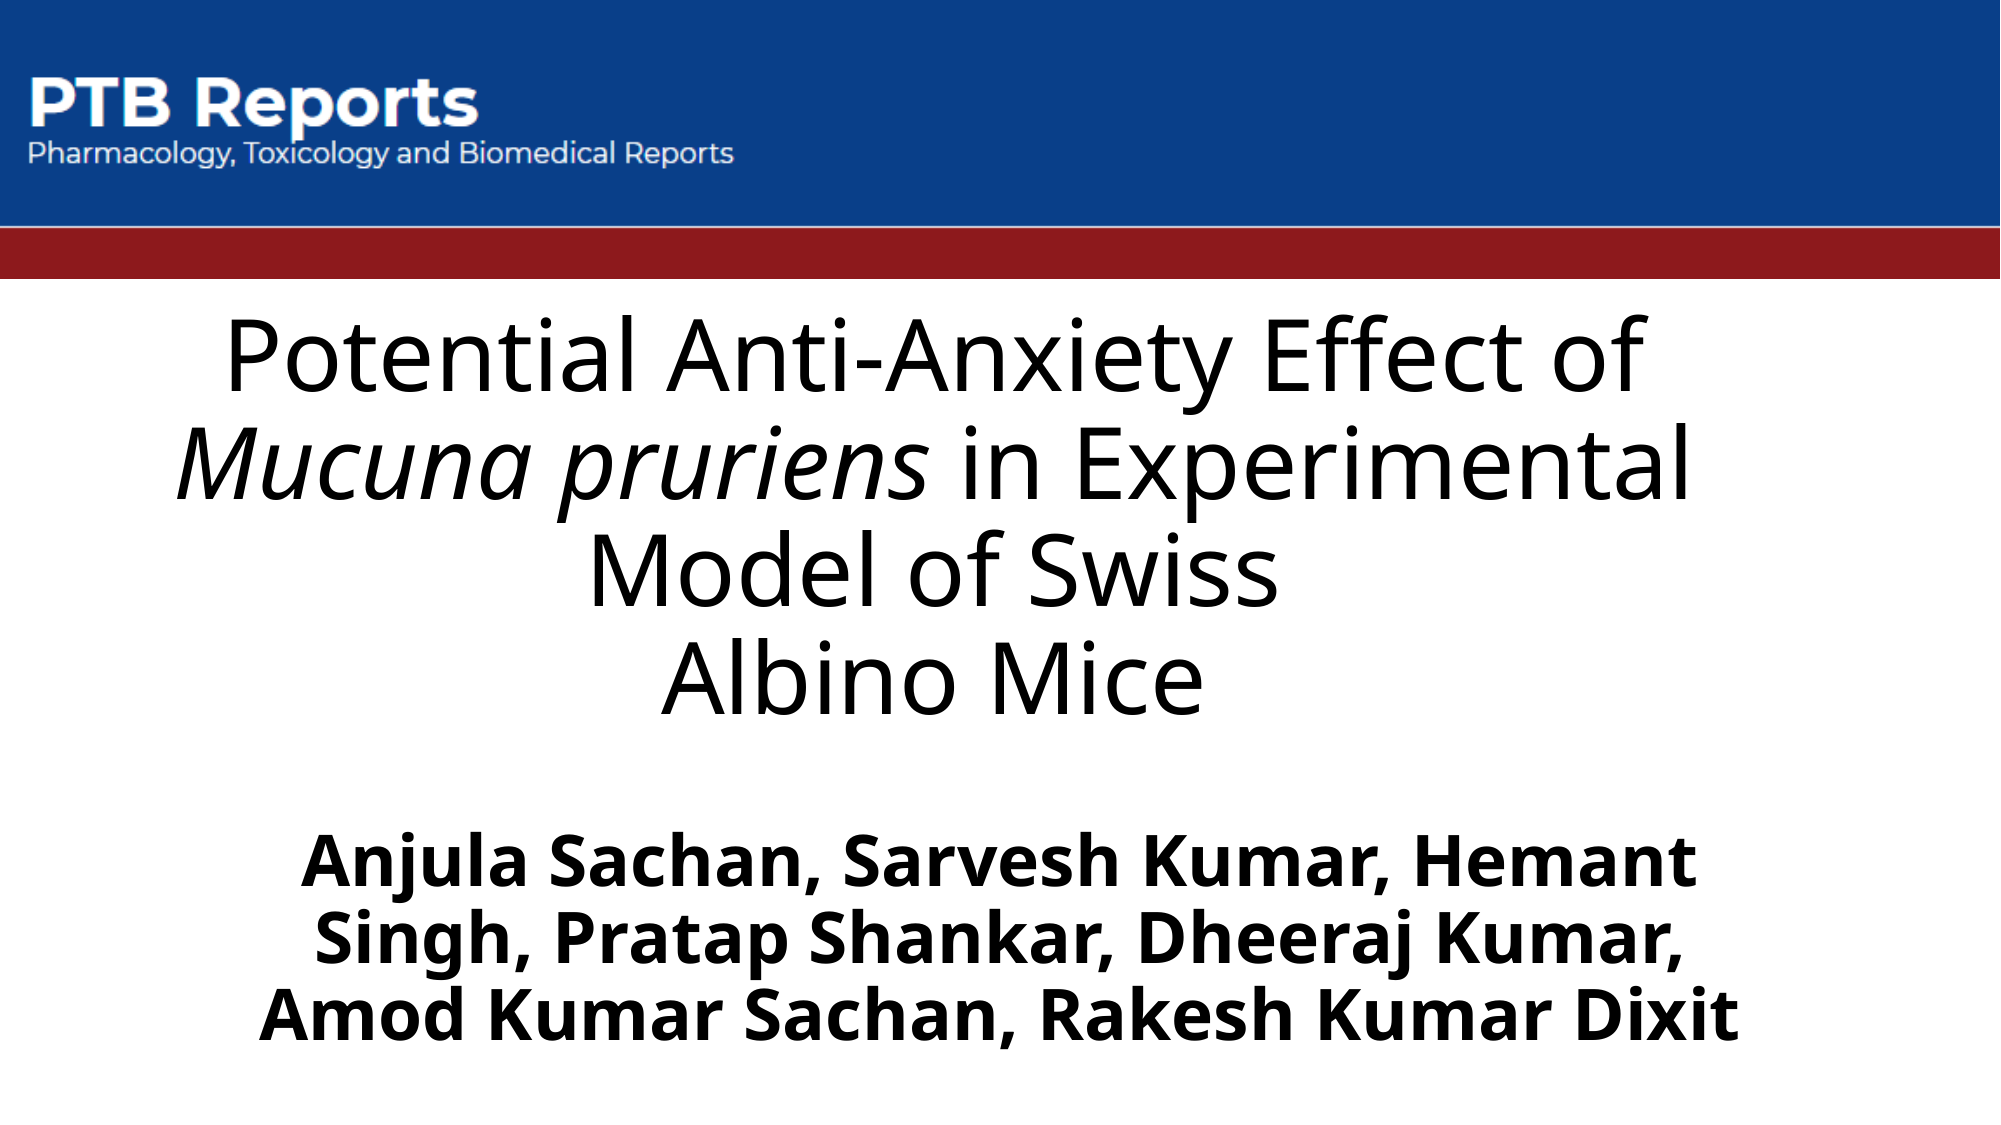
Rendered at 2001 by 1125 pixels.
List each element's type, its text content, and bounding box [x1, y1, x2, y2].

subtitle Anjula Sachan, Sarvesh Kumar, Hemant Singh, Pratap Shankar, Dheeraj Kumar, Amod Kumar Sachan, Rakesh Kumar Dixit [236, 817, 1763, 1090]
picture [0, 0, 2000, 279]
title Potential Anti-Anxiety Effect of Mucuna pruriens in Experimental Model of Swiss Albino Mice [40, 302, 1828, 744]
